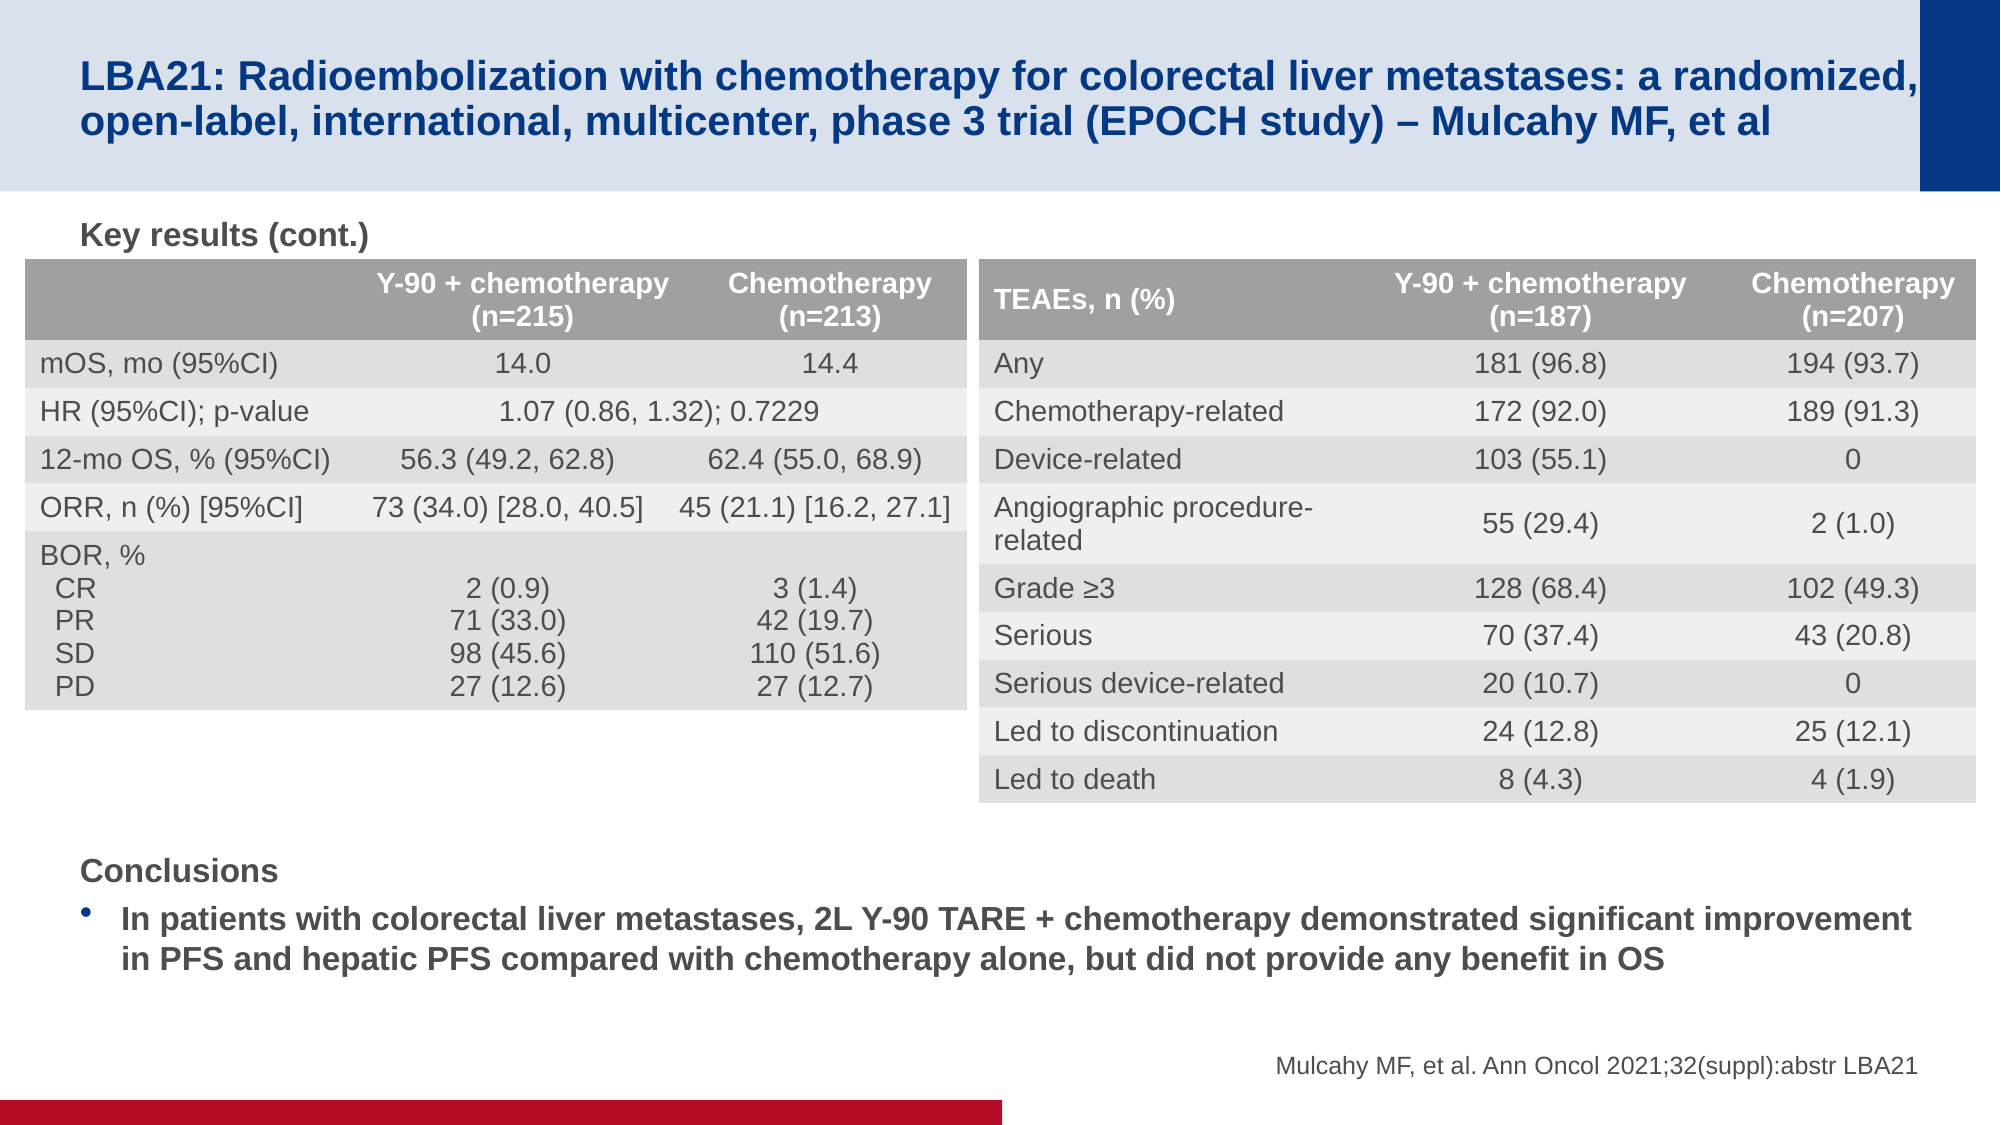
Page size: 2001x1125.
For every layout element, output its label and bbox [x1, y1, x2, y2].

table_header [25, 259, 967, 340]
title [79, 29, 1921, 162]
table_cell [979, 340, 1976, 803]
table_cell [25, 340, 967, 710]
table_header [979, 259, 1976, 340]
list [79, 205, 1921, 985]
list [1016, 999, 1921, 1080]
